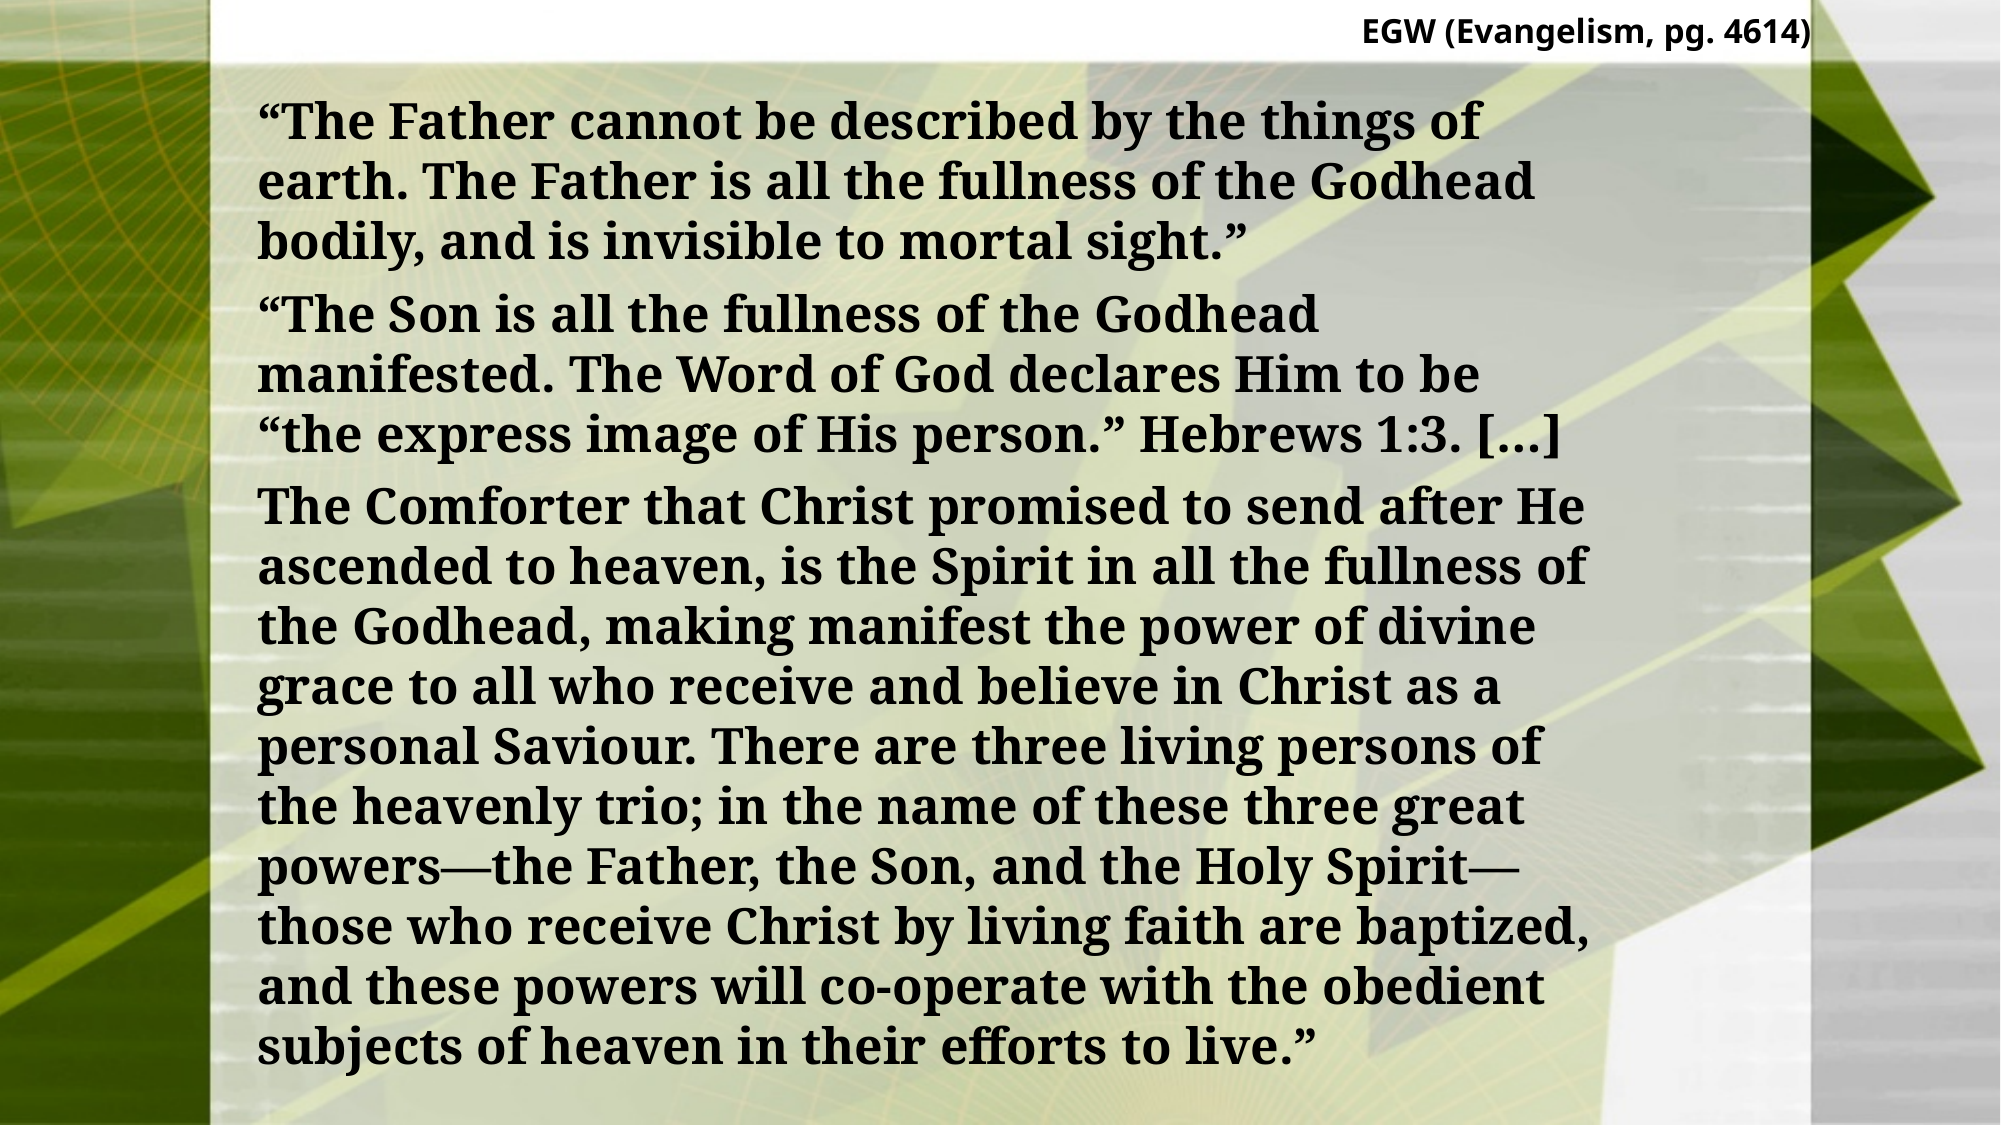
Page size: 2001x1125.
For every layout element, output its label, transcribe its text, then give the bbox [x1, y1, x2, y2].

text_box “The Father cannot be described by the things of earth. The Father is all the fullness of the Godhead bodily, and is invisible to mortal sight.” “The Son is all the fullness of the Godhead manifested. The Word of God declares Him to be “the express image of His person.” Hebrews 1:3. […] The Comforter that Christ promised to send after He ascended to heaven, is the Spirit in all the fullness of the Godhead, making manifest the power of divine grace to all who receive and believe in Christ as a personal Saviour. There are three living persons of the heavenly trio; in the name of these three great powers—the Father, the Son, and the Holy Spirit—those who receive Christ by living faith are baptized, and these powers will co-operate with the obedient subjects of heaven in their efforts to live.” [242, 82, 1608, 1083]
picture [0, 0, 2001, 1125]
text_box EGW (Evangelism, pg. 4614) [1346, 3, 1827, 58]
